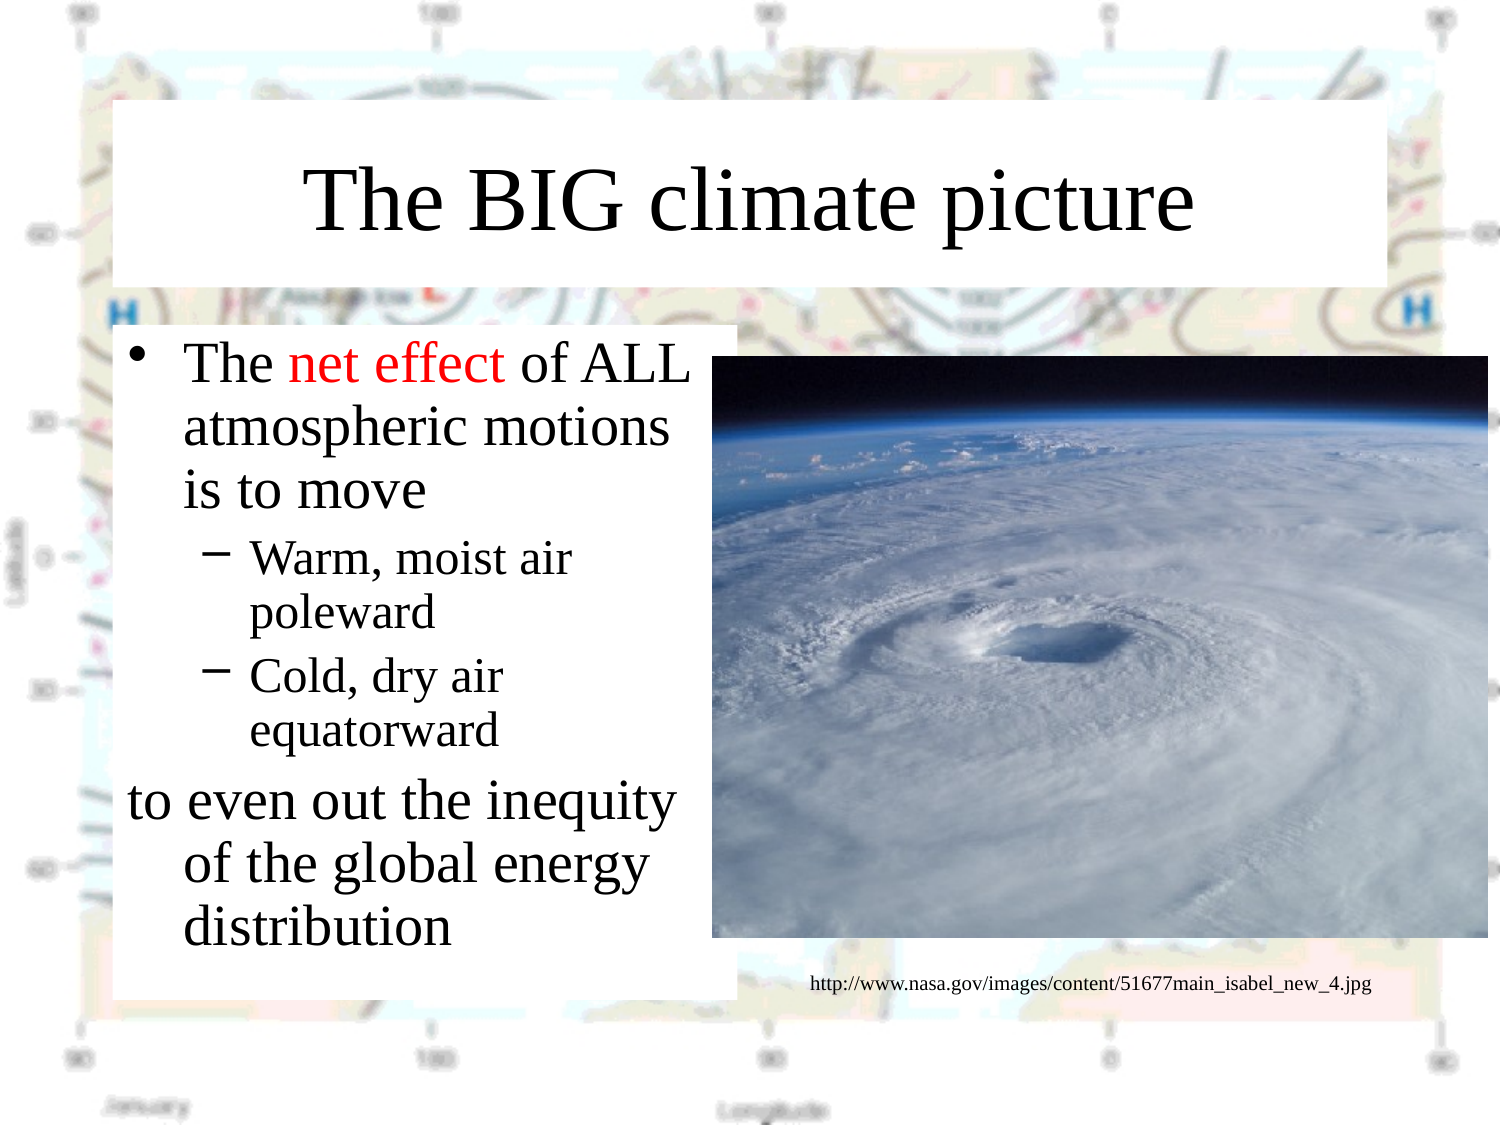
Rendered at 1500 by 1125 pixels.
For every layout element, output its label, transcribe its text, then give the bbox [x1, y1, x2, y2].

list The net effect of ALL atmospheric motions is to move Warm, moist air poleward Cold, dry air equatorward to even out the inequity of the global energy distribution [112, 324, 738, 1000]
title The BIG climate picture [112, 99, 1388, 288]
text_box http://www.nasa.gov/images/content/51677main_isabel_new_4.jpg [790, 962, 1387, 1003]
picture [0, 0, 1500, 1125]
